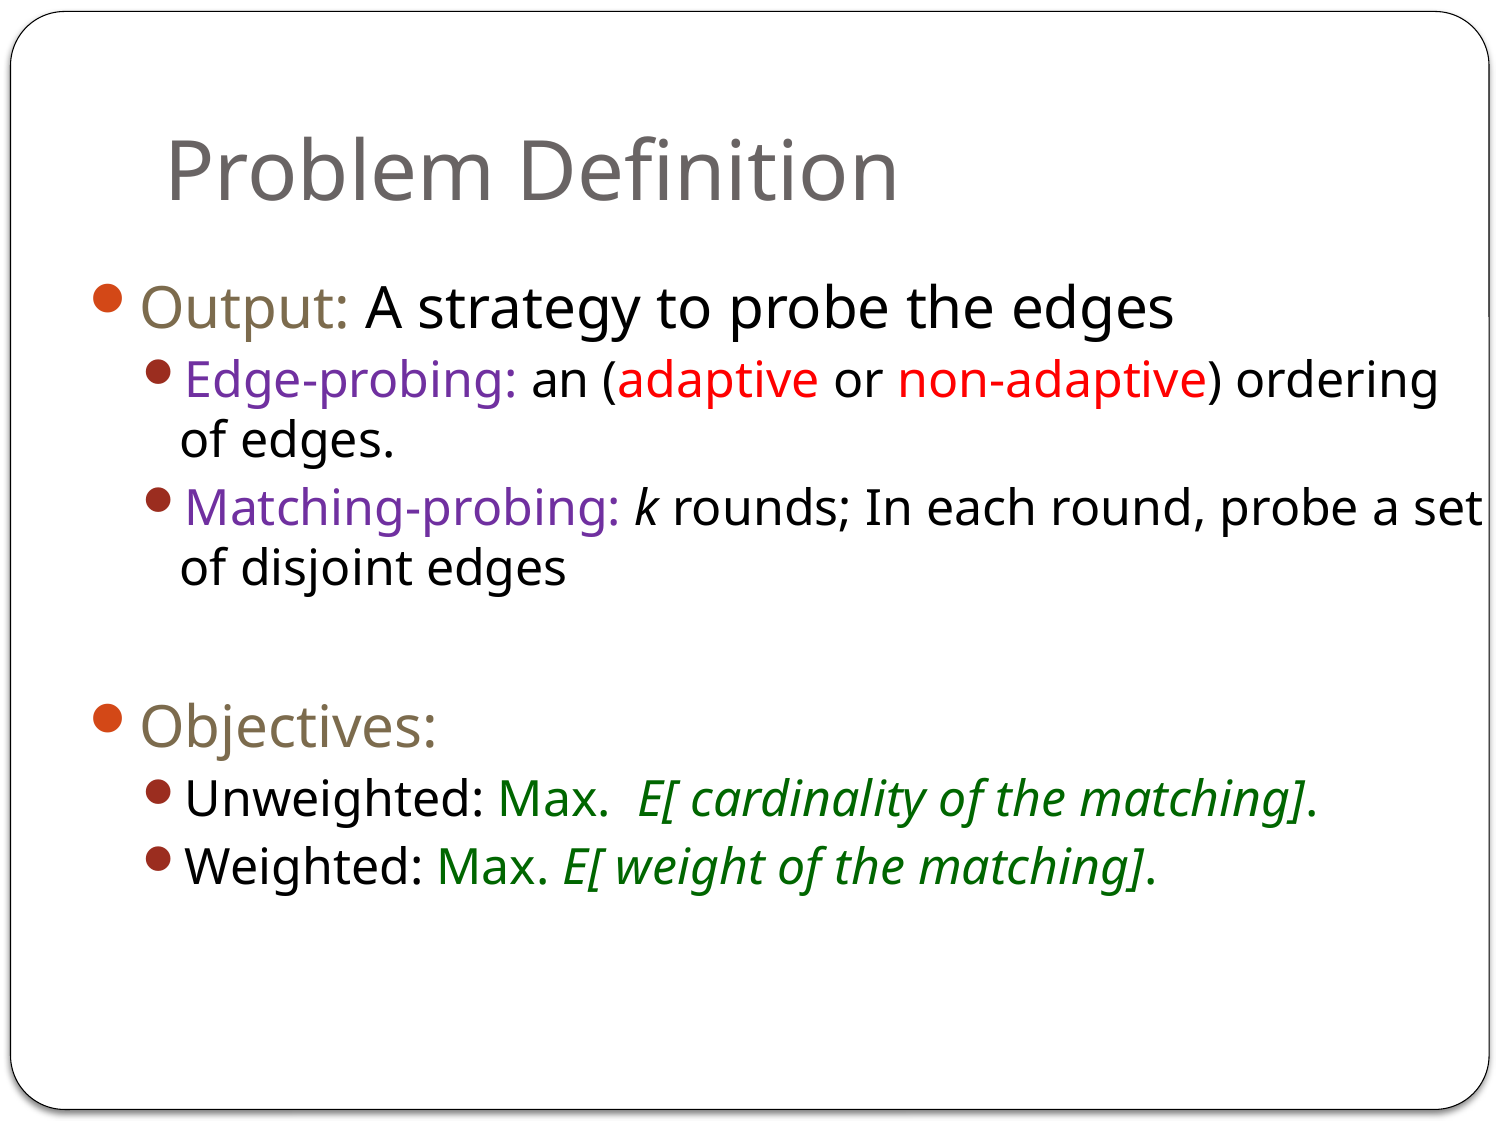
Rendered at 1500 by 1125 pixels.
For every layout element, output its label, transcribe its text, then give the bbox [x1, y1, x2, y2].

title Problem Definition [150, 45, 1425, 233]
list Output: A strategy to probe the edges Edge-probing: an (adaptive or non-adaptive) ordering of edges. Matching-probing: k rounds; In each round, probe a set of disjoint edges Objectives: Unweighted: Max. E[ cardinality of the matching]. Weighted: Max. E[ weight of the matching]. [75, 262, 1500, 1062]
